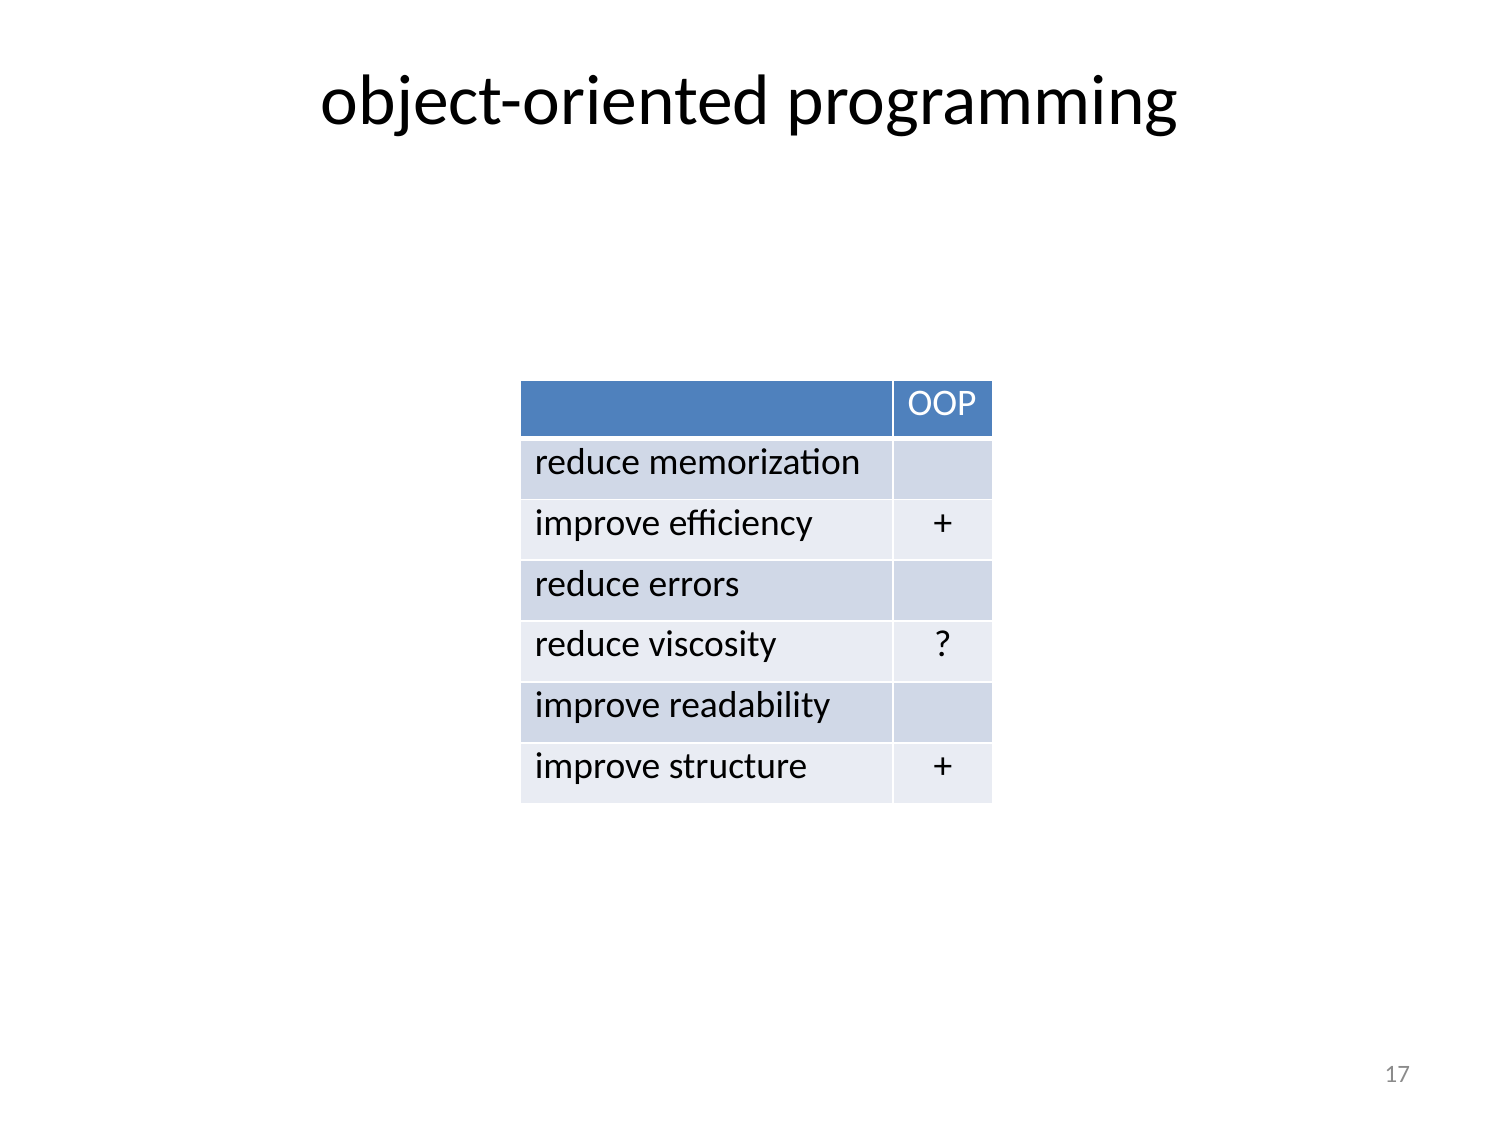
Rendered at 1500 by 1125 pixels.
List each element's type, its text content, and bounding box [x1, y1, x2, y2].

table_cell reduce errors [521, 561, 892, 620]
title object-oriented programming [75, 45, 1425, 233]
table_header [521, 381, 892, 436]
table_cell + [894, 744, 992, 803]
table_cell [894, 683, 992, 742]
table_cell improve efficiency [521, 500, 892, 559]
table_cell [894, 441, 992, 499]
table_cell improve readability [521, 683, 892, 742]
table_cell [894, 561, 992, 620]
table_cell ? [894, 622, 992, 681]
table_cell reduce memorization [521, 441, 892, 499]
slide_number 17 [1074, 1042, 1425, 1103]
table_header OOP [894, 381, 992, 436]
table_cell reduce viscosity [521, 622, 892, 681]
table_cell improve structure [521, 744, 892, 803]
table_cell + [894, 500, 992, 559]
